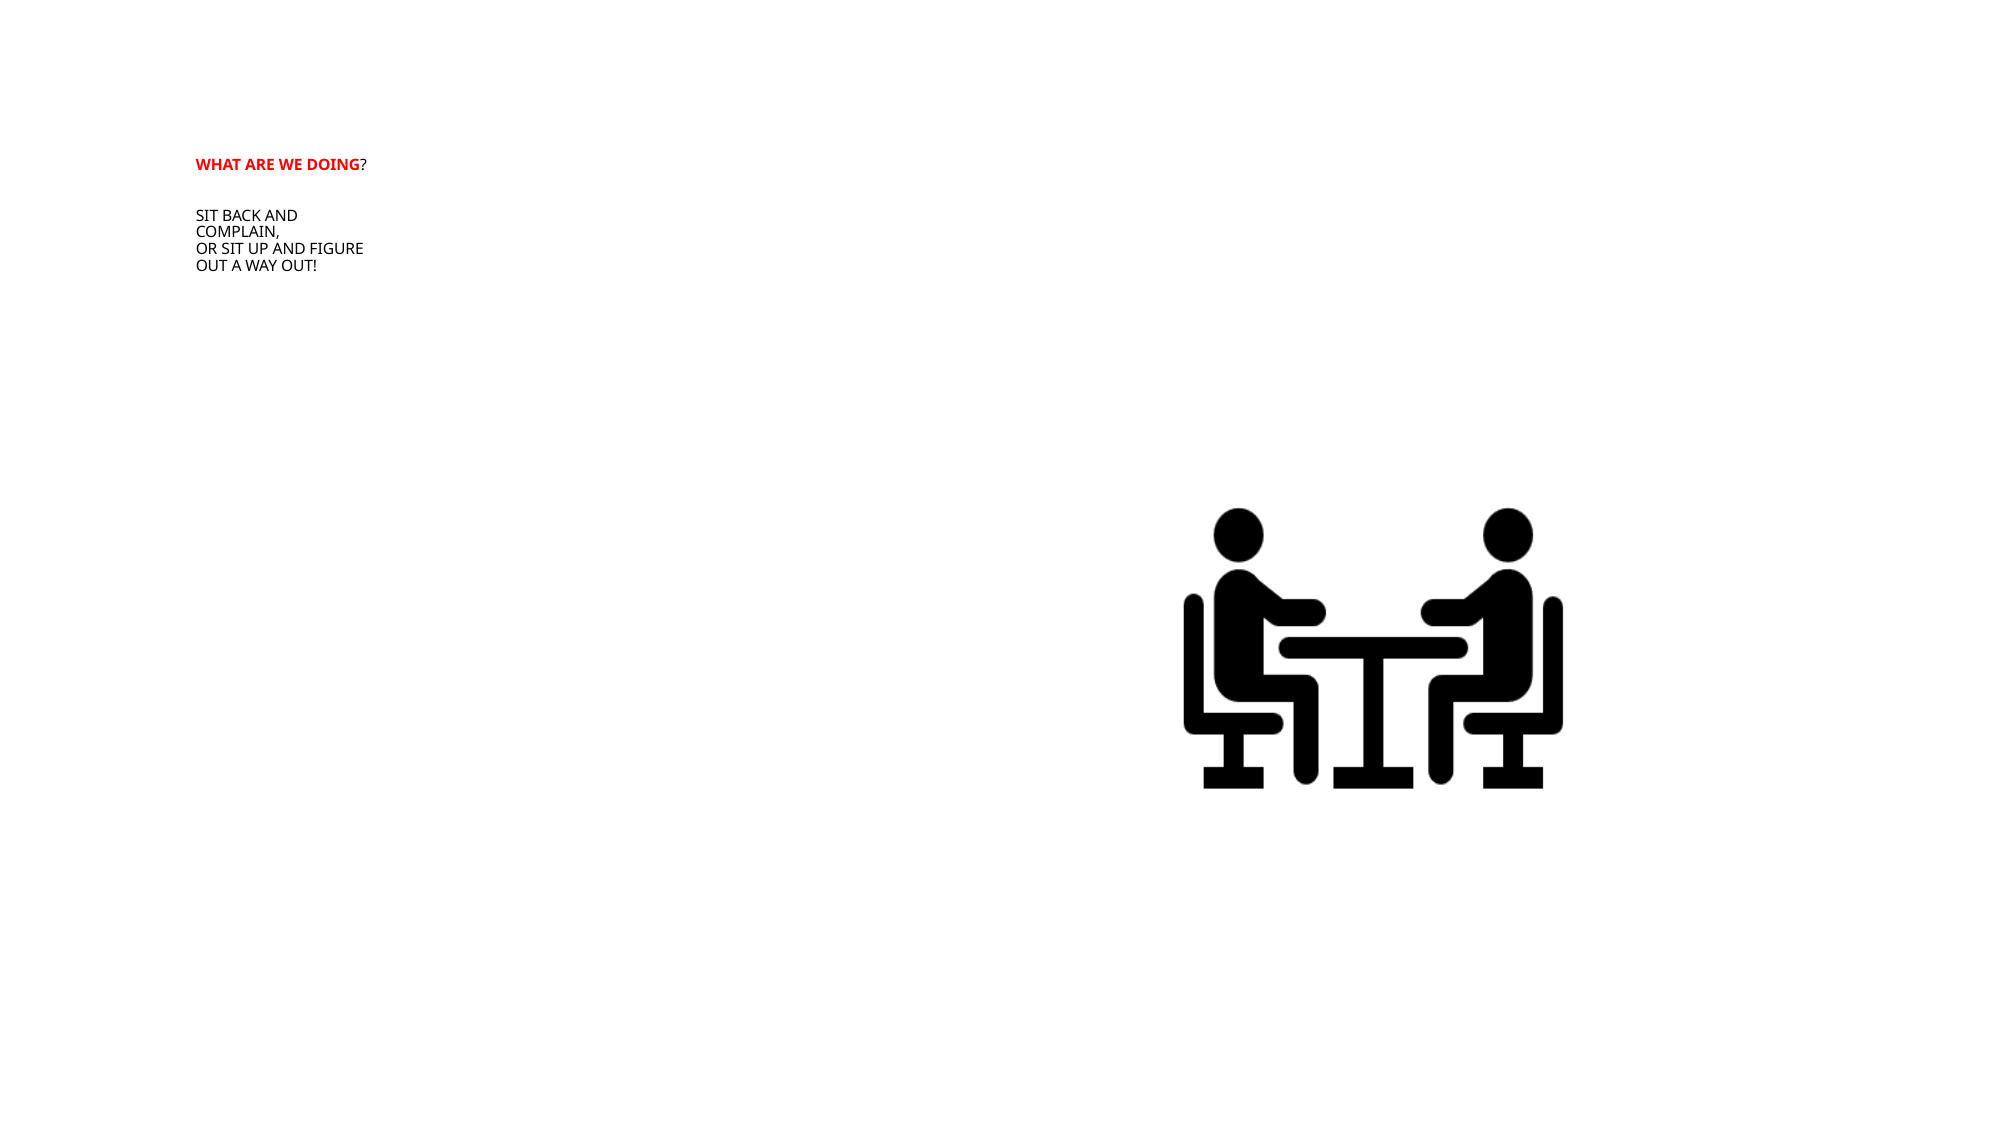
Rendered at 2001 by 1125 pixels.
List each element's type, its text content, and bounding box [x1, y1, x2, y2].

title WHAT ARE WE DOING? SIT BACK AND COMPLAIN, OR SIT UP AND FIGURE OUT A WAY OUT! [180, 0, 1936, 306]
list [1134, 388, 1613, 908]
